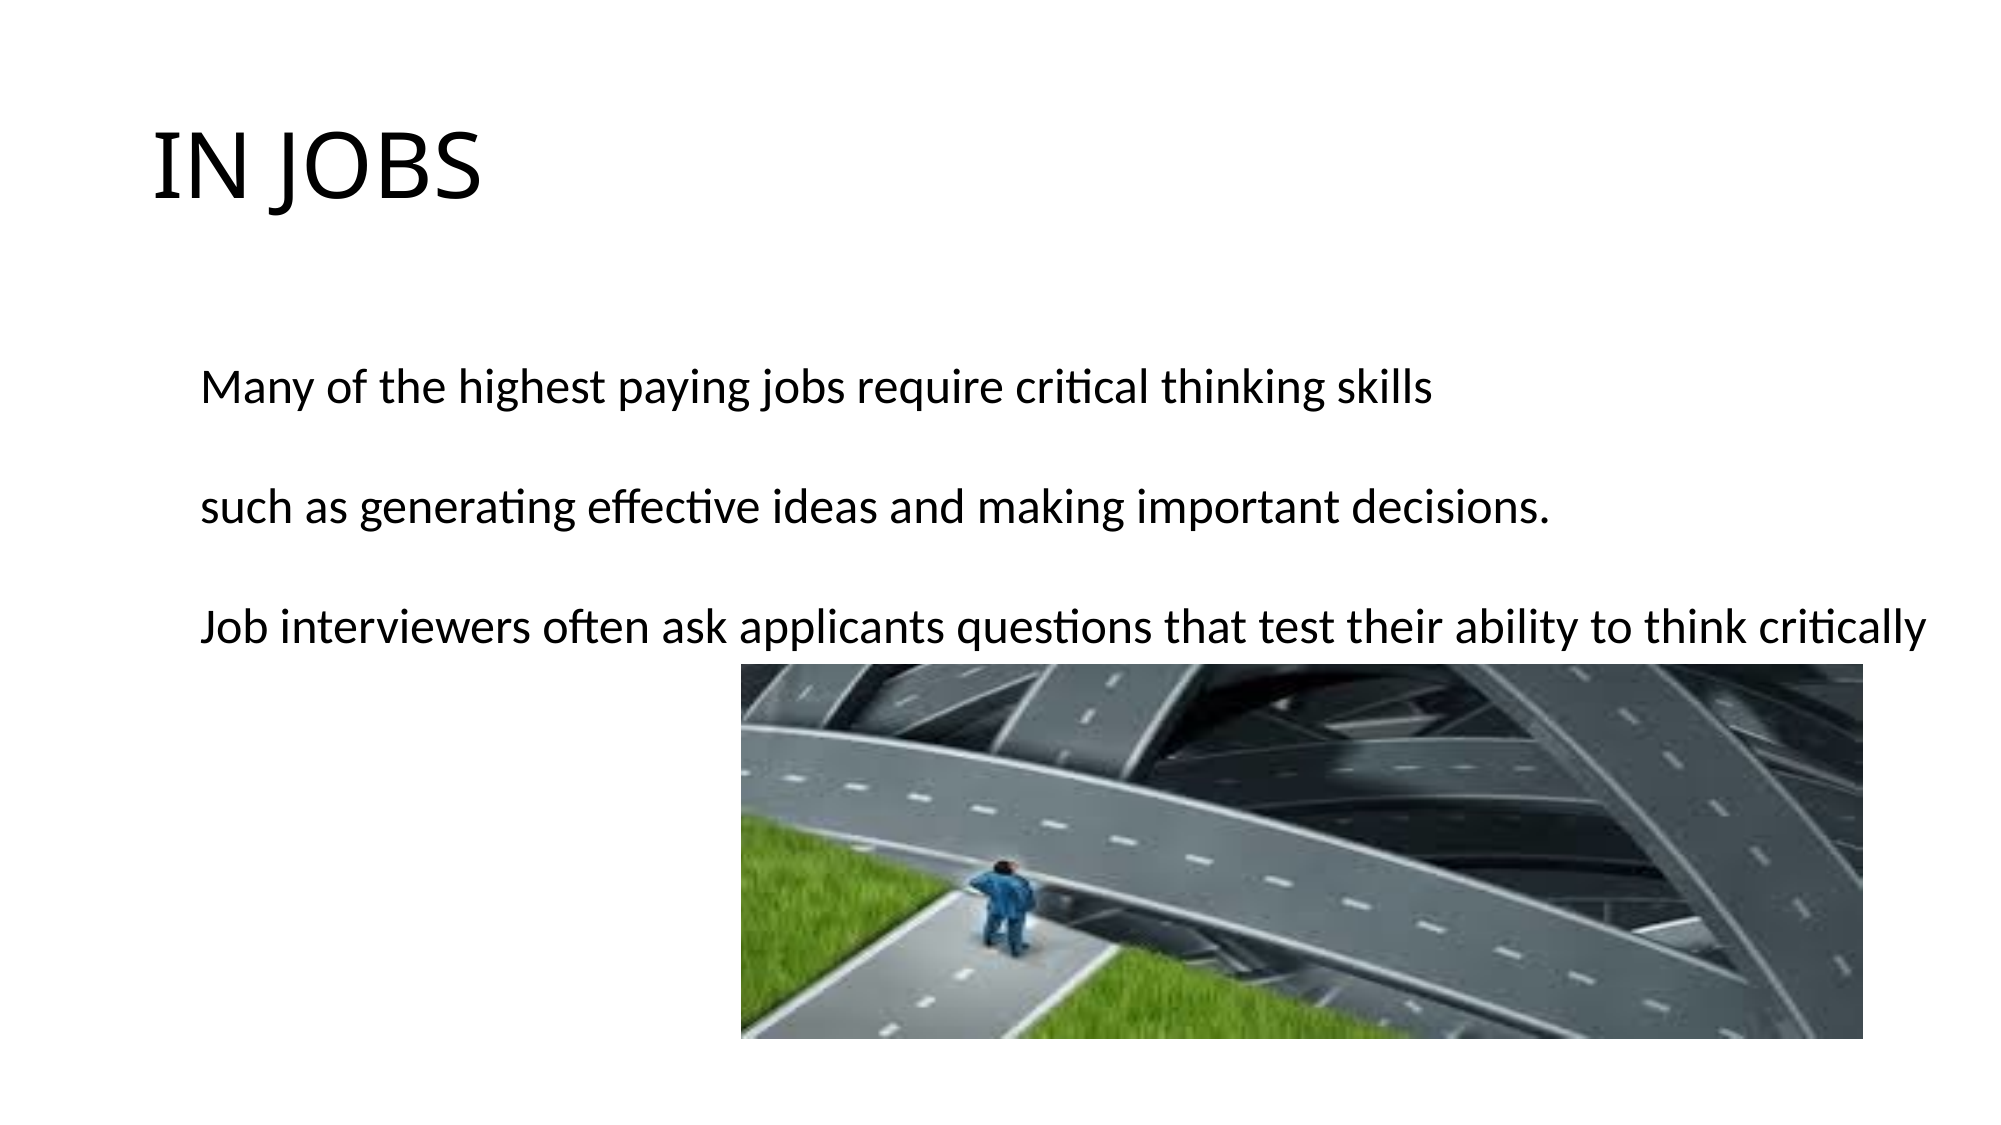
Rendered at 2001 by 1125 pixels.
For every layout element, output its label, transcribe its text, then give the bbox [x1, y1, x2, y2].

text_box Many of the highest paying jobs require critical thinking skills such as generating effective ideas and making important decisions. Job interviewers often ask applicants questions that test their ability to think critically [185, 346, 1943, 661]
title IN JOBS [137, 59, 1863, 278]
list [741, 664, 1863, 1039]
